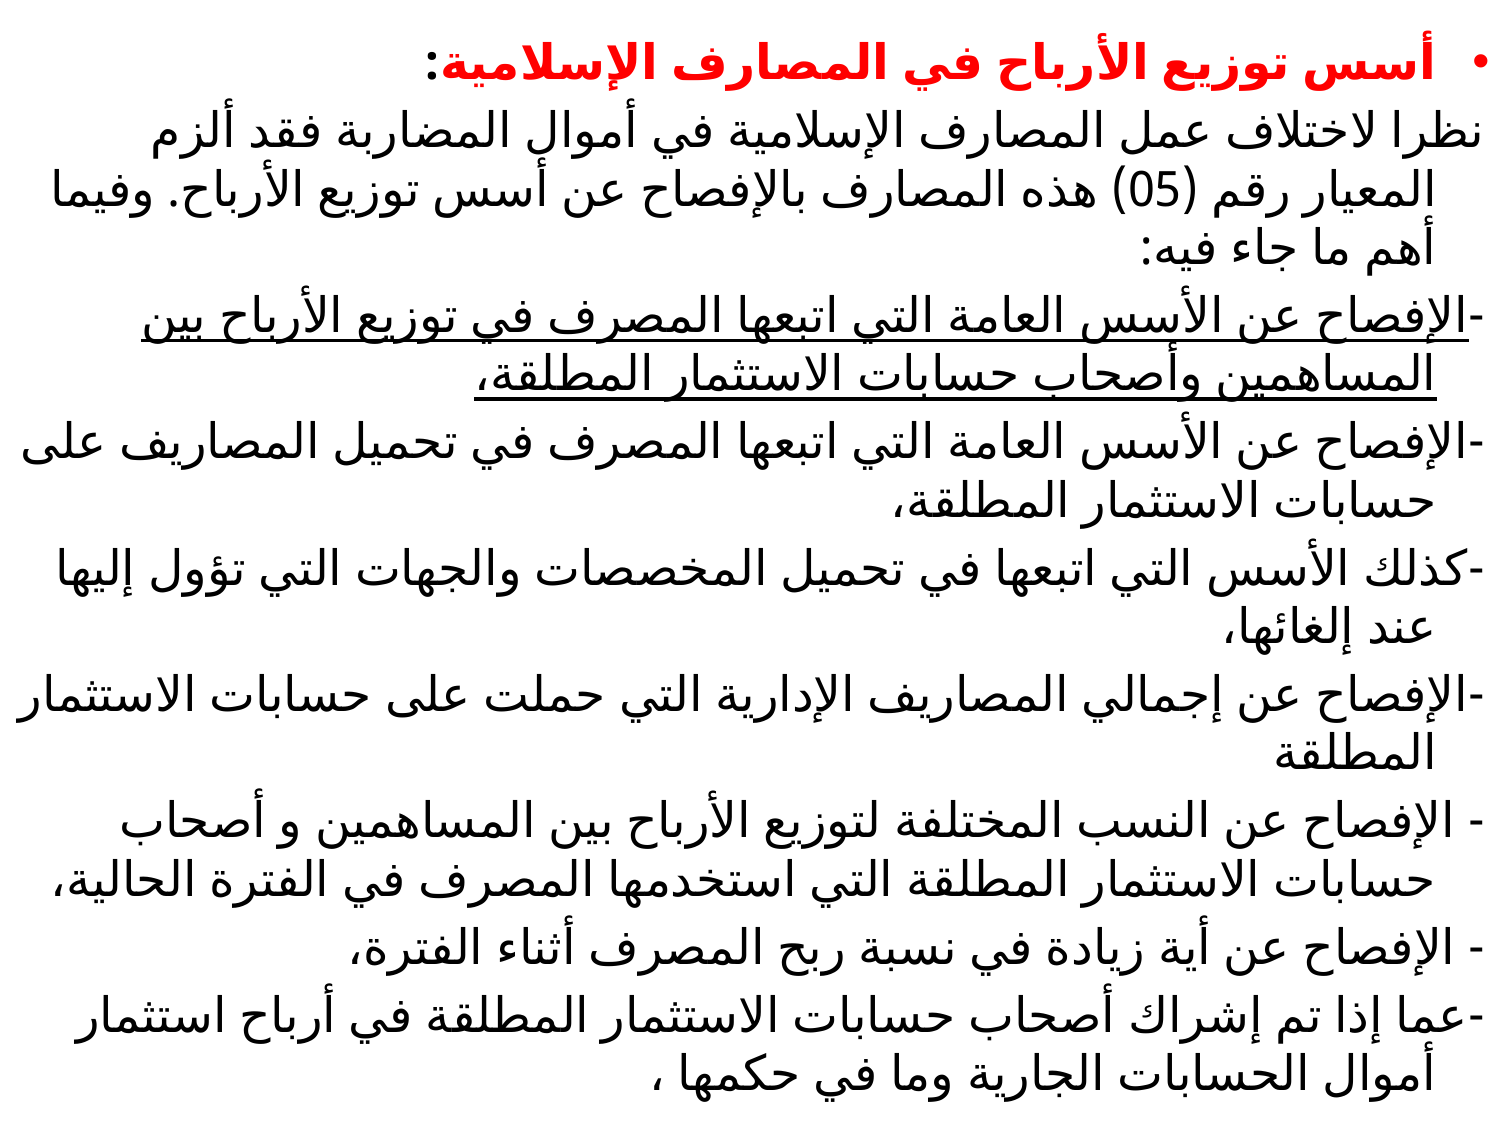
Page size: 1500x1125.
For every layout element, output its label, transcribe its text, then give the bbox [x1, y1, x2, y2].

list أسس توزيع الأرباح في المصارف الإسلامية: نظرا لاختلاف عمل المصارف الإسلامية في أموال المضاربة فقد ألزم المعيار رقم (05) هذه المصارف بالإفصاح عن أسس توزيع الأرباح. وفيما أهم ما جاء فيه: -الإفصاح عن الأسس العامة التي اتبعها المصرف في توزيع الأرباح بين المساهمين وأصحاب حسابات الاستثمار المطلقة، -الإفصاح عن الأسس العامة التي اتبعها المصرف في تحميل المصاريف على حسابات الاستثمار المطلقة، -كذلك الأسس التي اتبعها في تحميل المخصصات والجهات التي تؤول إليها عند إلغائها، -الإفصاح عن إجمالي المصاريف الإدارية التي حملت على حسابات الاستثمار المطلقة - الإفصاح عن النسب المختلفة لتوزيع الأرباح بين المساهمين و أصحاب حسابات الاستثمار المطلقة التي استخدمها المصرف في الفترة الحالية، - الإفصاح عن أية زيادة في نسبة ربح المصرف أثناء الفترة، -عما إذا تم إشراك أصحاب حسابات الاستثمار المطلقة في أرباح استثمار أموال الحسابات الجارية وما في حكمها ، [0, 23, 1500, 1125]
